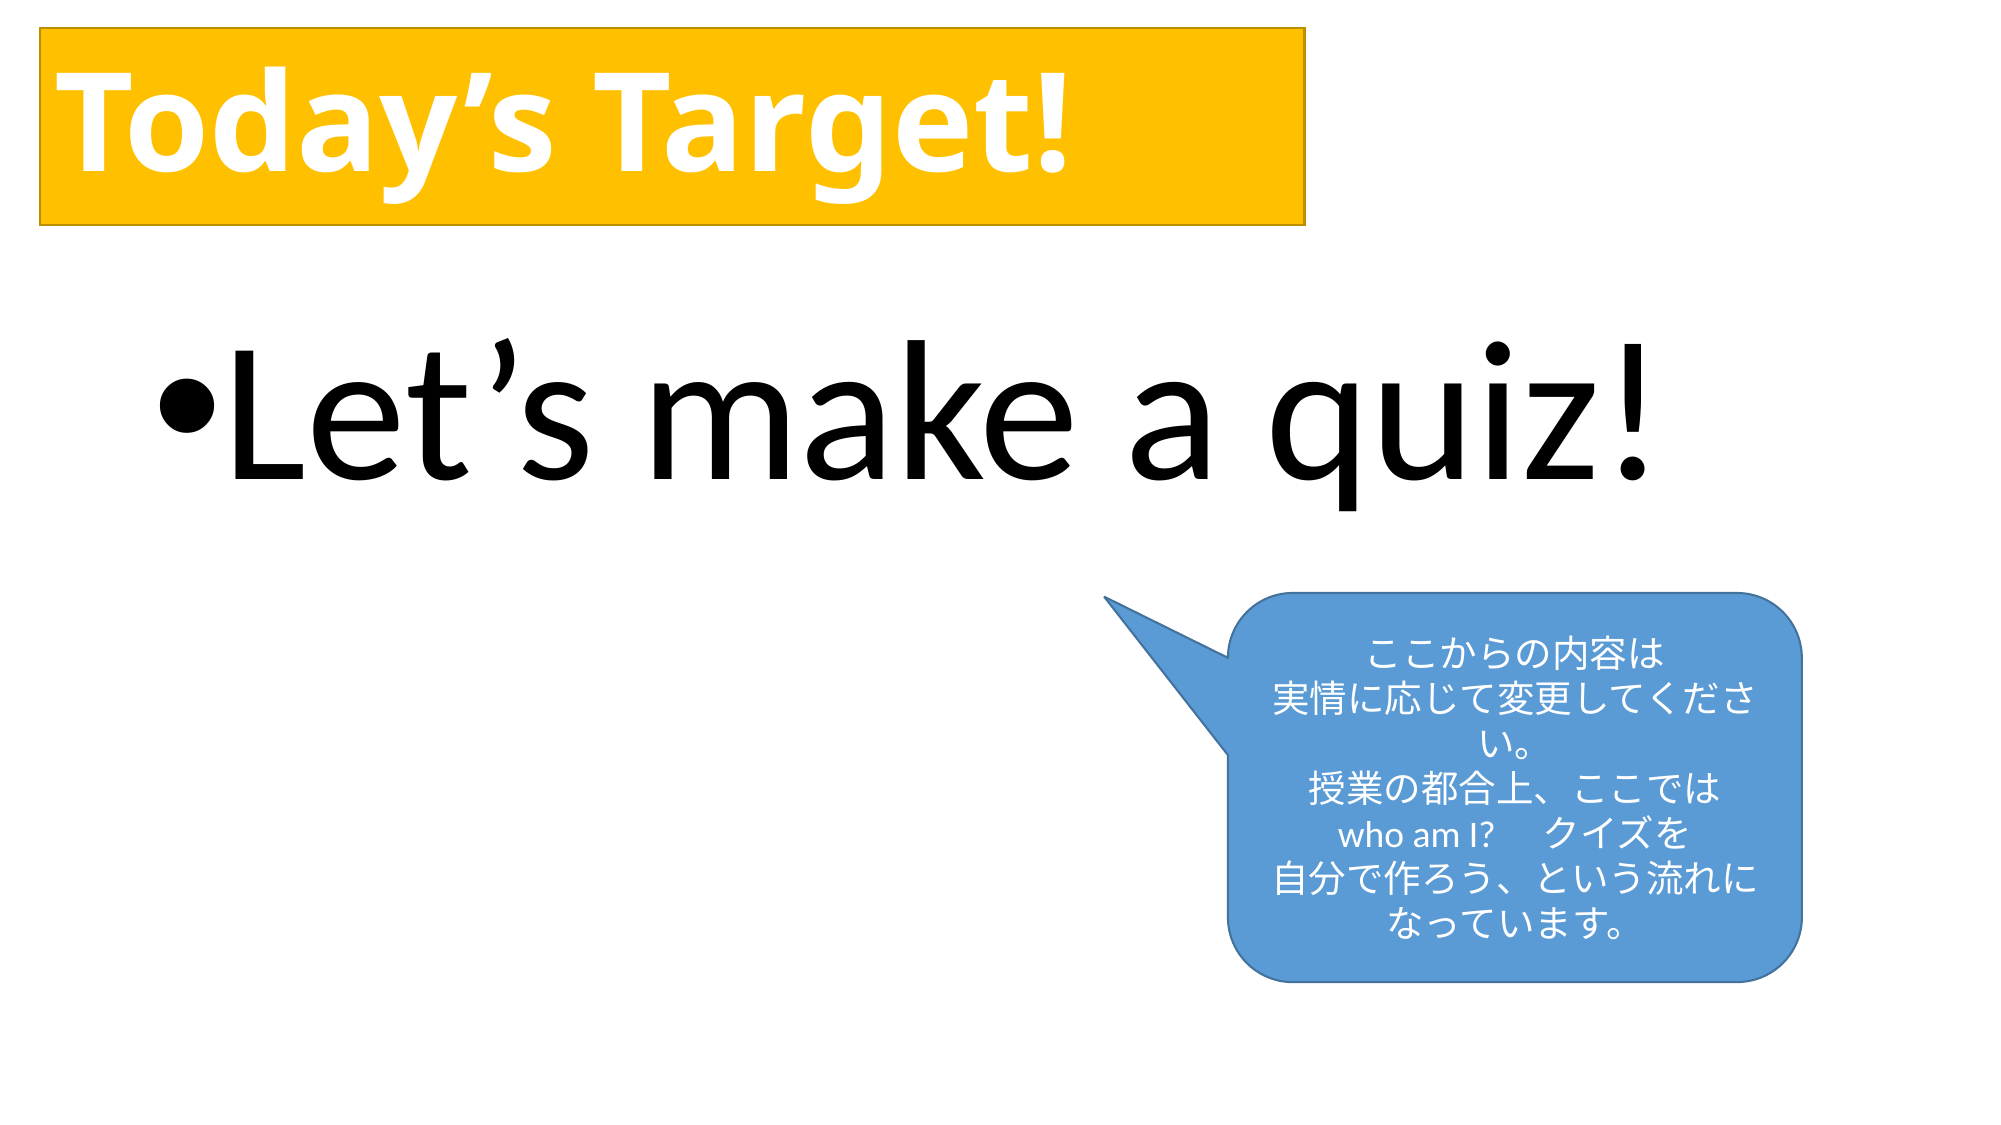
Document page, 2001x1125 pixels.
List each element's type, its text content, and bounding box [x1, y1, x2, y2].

title Today’s Target! [39, 27, 1306, 226]
list Let’s make a quiz! [137, 299, 1863, 593]
text_box ここからの内容は 実情に応じて変更してください。 授業の都合上、ここでは who am I? クイズを 自分で作ろう、という流れに なっています。 [1103, 591, 1803, 984]
